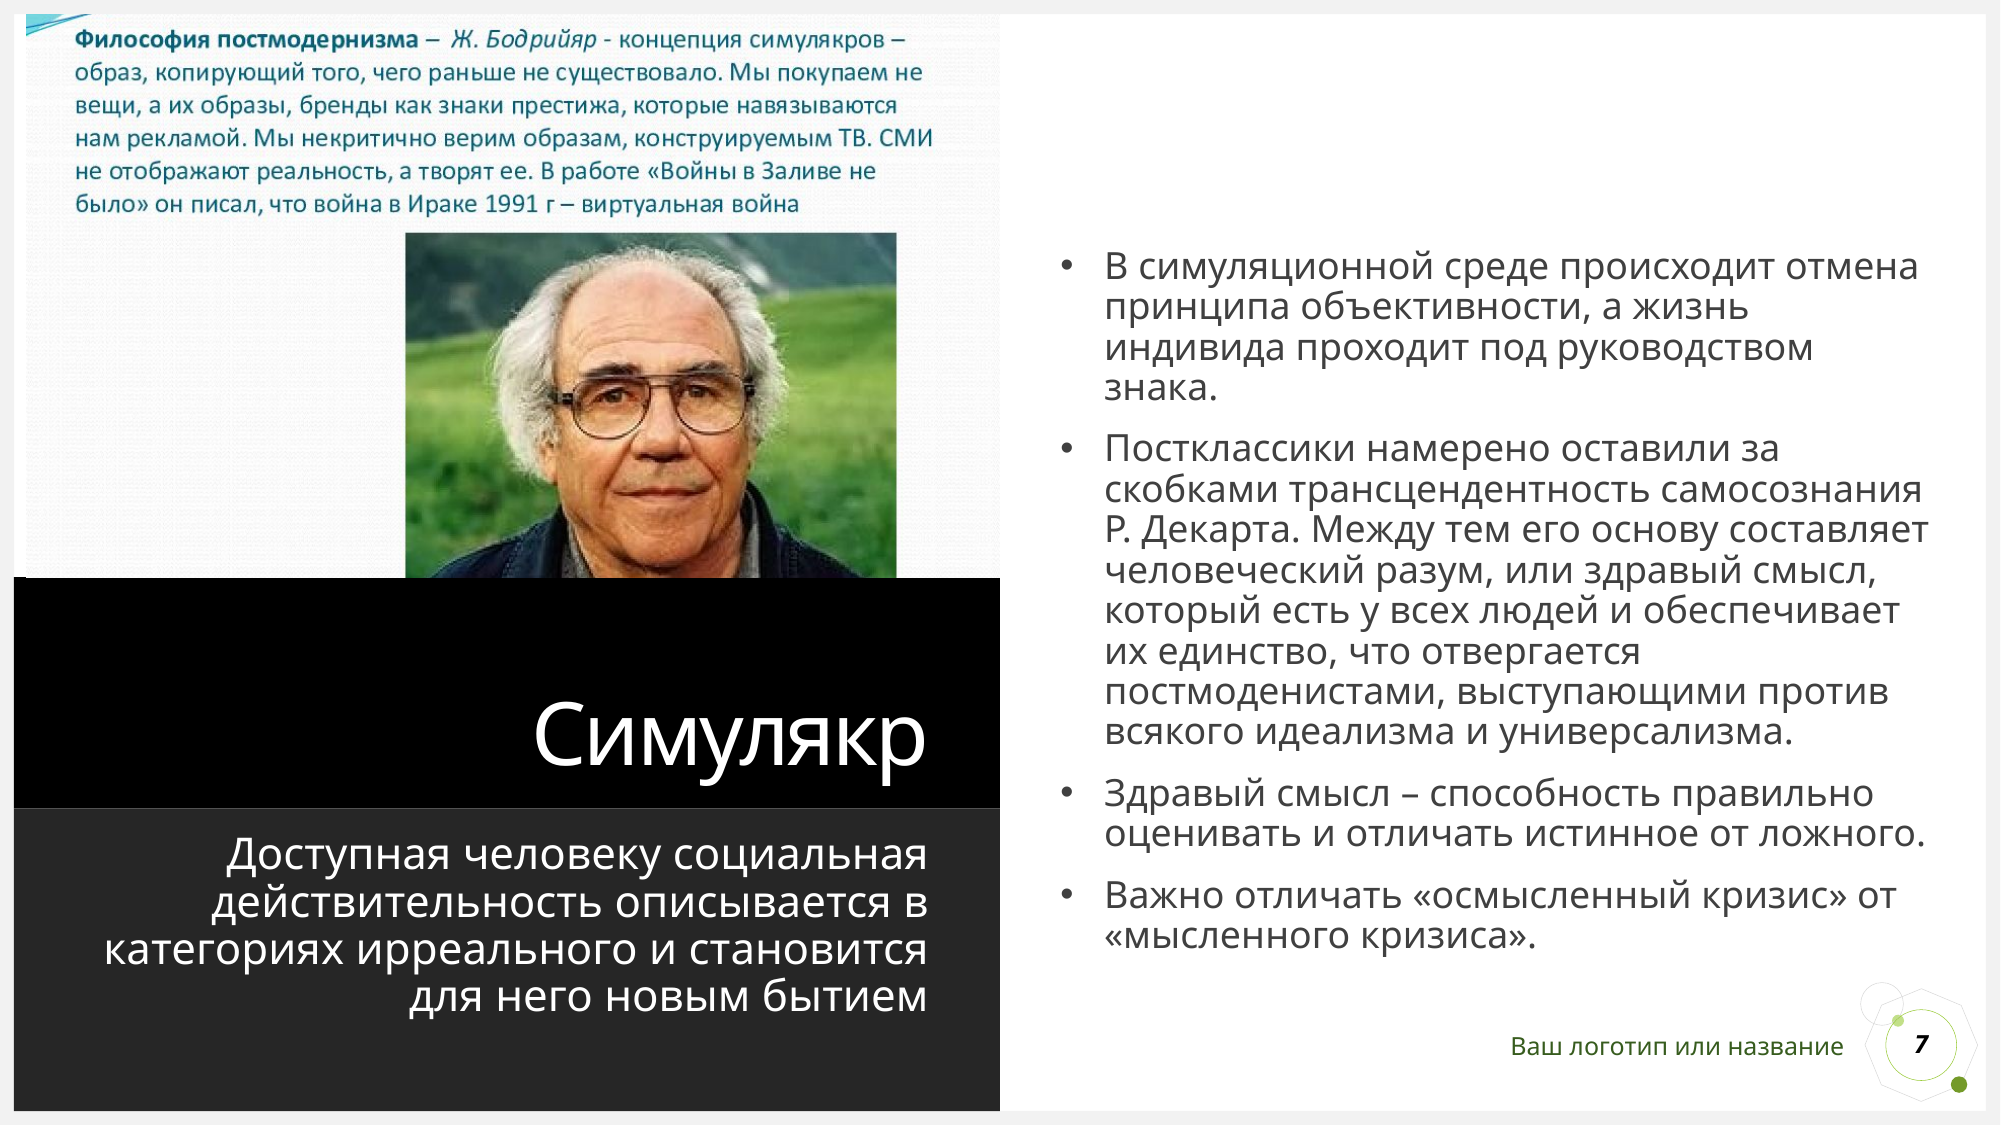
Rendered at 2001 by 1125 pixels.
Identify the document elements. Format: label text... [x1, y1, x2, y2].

title Симулякр [13, 577, 1000, 808]
list В симуляционной среде происходит отмена принципа объективности, а жизнь индивида проходит под руководством знака. Постклассики намерено оставили за скобками трансцендентность самосознания Р. Декарта. Между тем его основу составляет человеческий разум, или здравый смысл, который есть у всех людей и обеспечивает их единство, что отвергается постмоденистами, выступающими против всякого идеализма и универсализма. Здравый смысл – способность правильно оценивать и отличать истинное от ложного. Важно отличать «осмысленный кризис» от «мысленного кризиса». [1060, 188, 1932, 957]
subtitle Доступная человеку социальная действительность описывается в категориях ирреального и становится для него новым бытием [13, 808, 1000, 1112]
slide_number 7 [1885, 1009, 1957, 1081]
picture [26, 14, 1000, 578]
